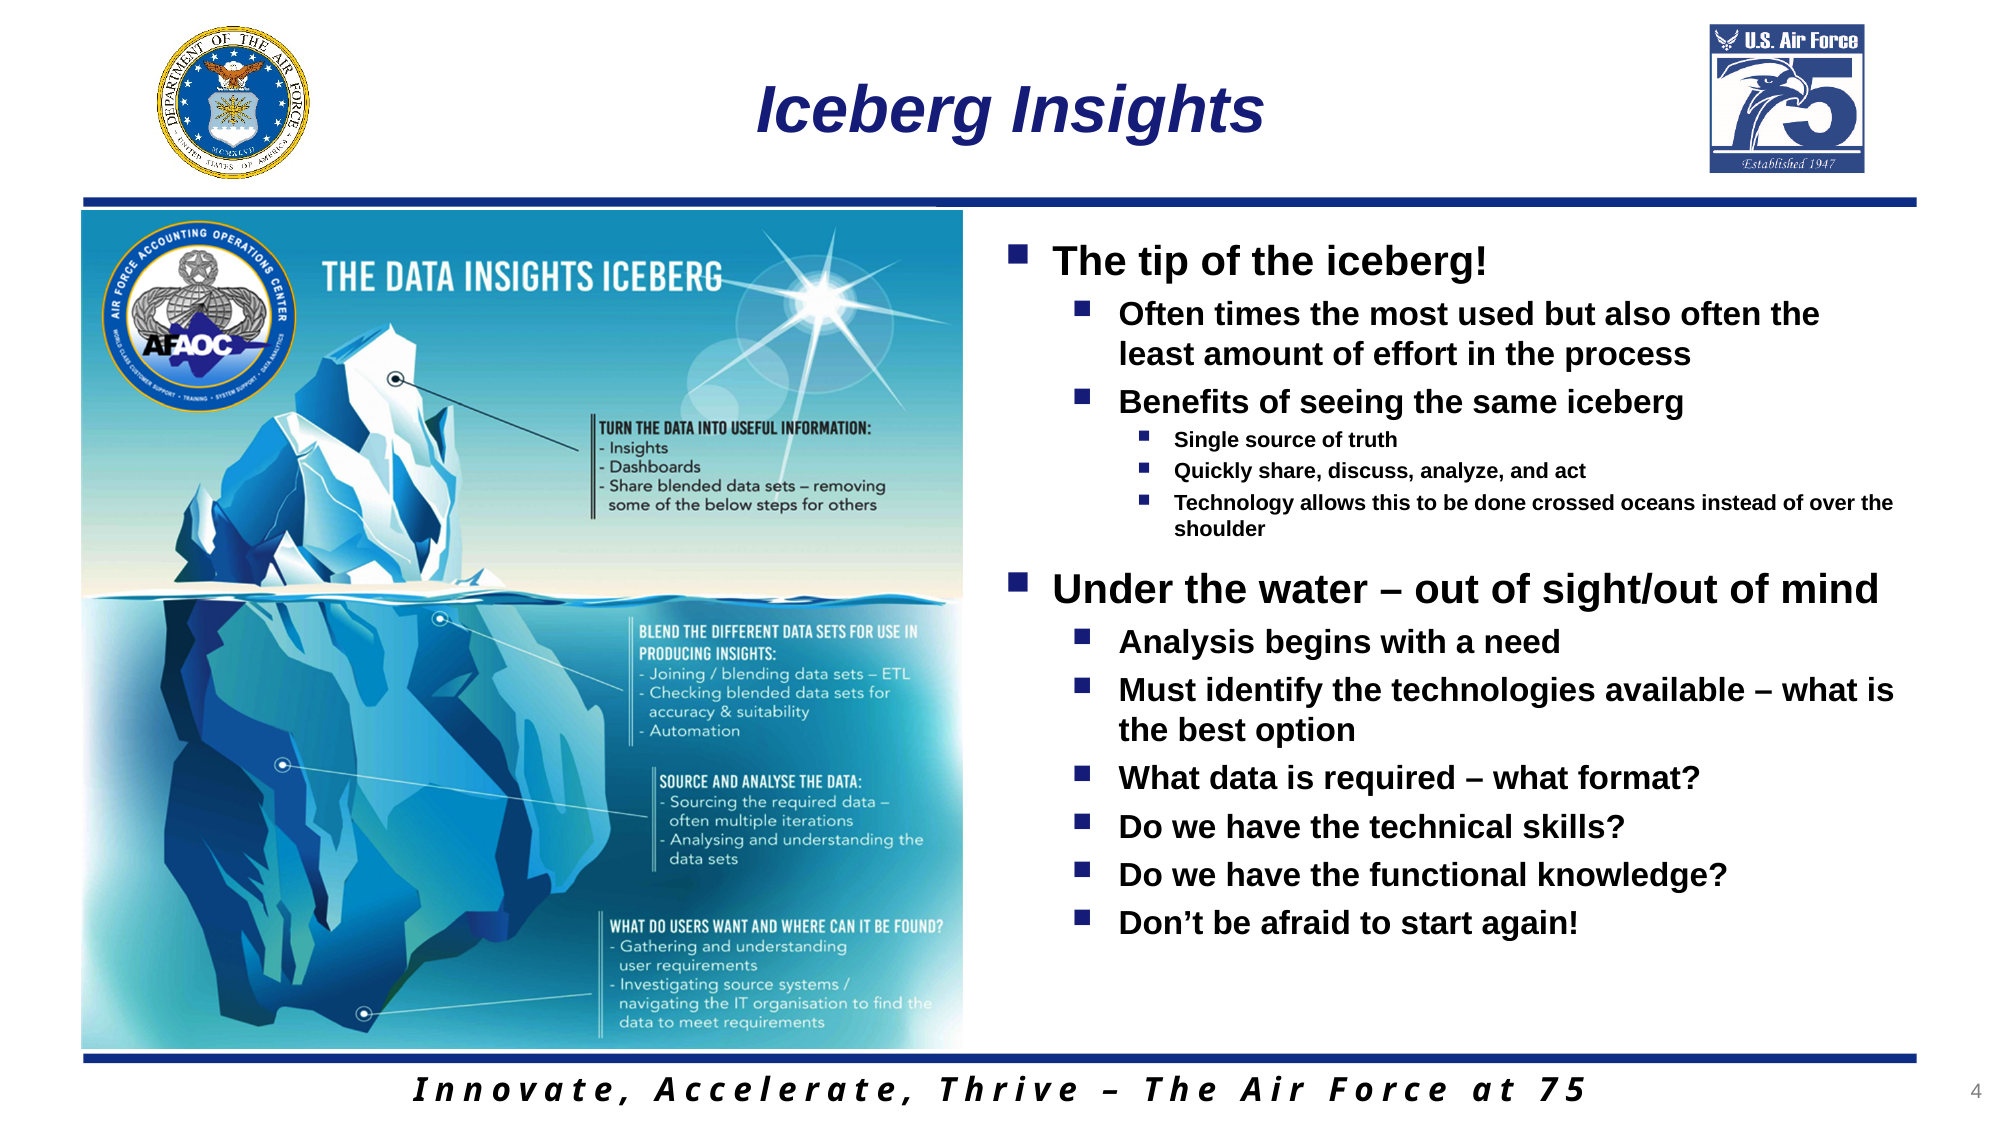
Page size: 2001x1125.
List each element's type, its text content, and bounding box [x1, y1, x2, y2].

list The tip of the iceberg! Often times the most used but also often the least amount of effort in the process Benefits of seeing the same iceberg Single source of truth Quickly share, discuss, analyze, and act Technology allows this to be done crossed oceans instead of over the shoulder Under the water – out of sight/out of mind Analysis begins with a need Must identify the technologies available – what is the best option What data is required – what format? Do we have the technical skills? Do we have the functional knowledge? Don’t be afraid to start again! [990, 226, 1917, 1005]
picture [1709, 23, 1865, 174]
picture [81, 210, 964, 1049]
title Iceberg Insights [315, 12, 1709, 200]
slide_number 4 [1746, 1070, 1998, 1121]
picture [150, 14, 315, 189]
